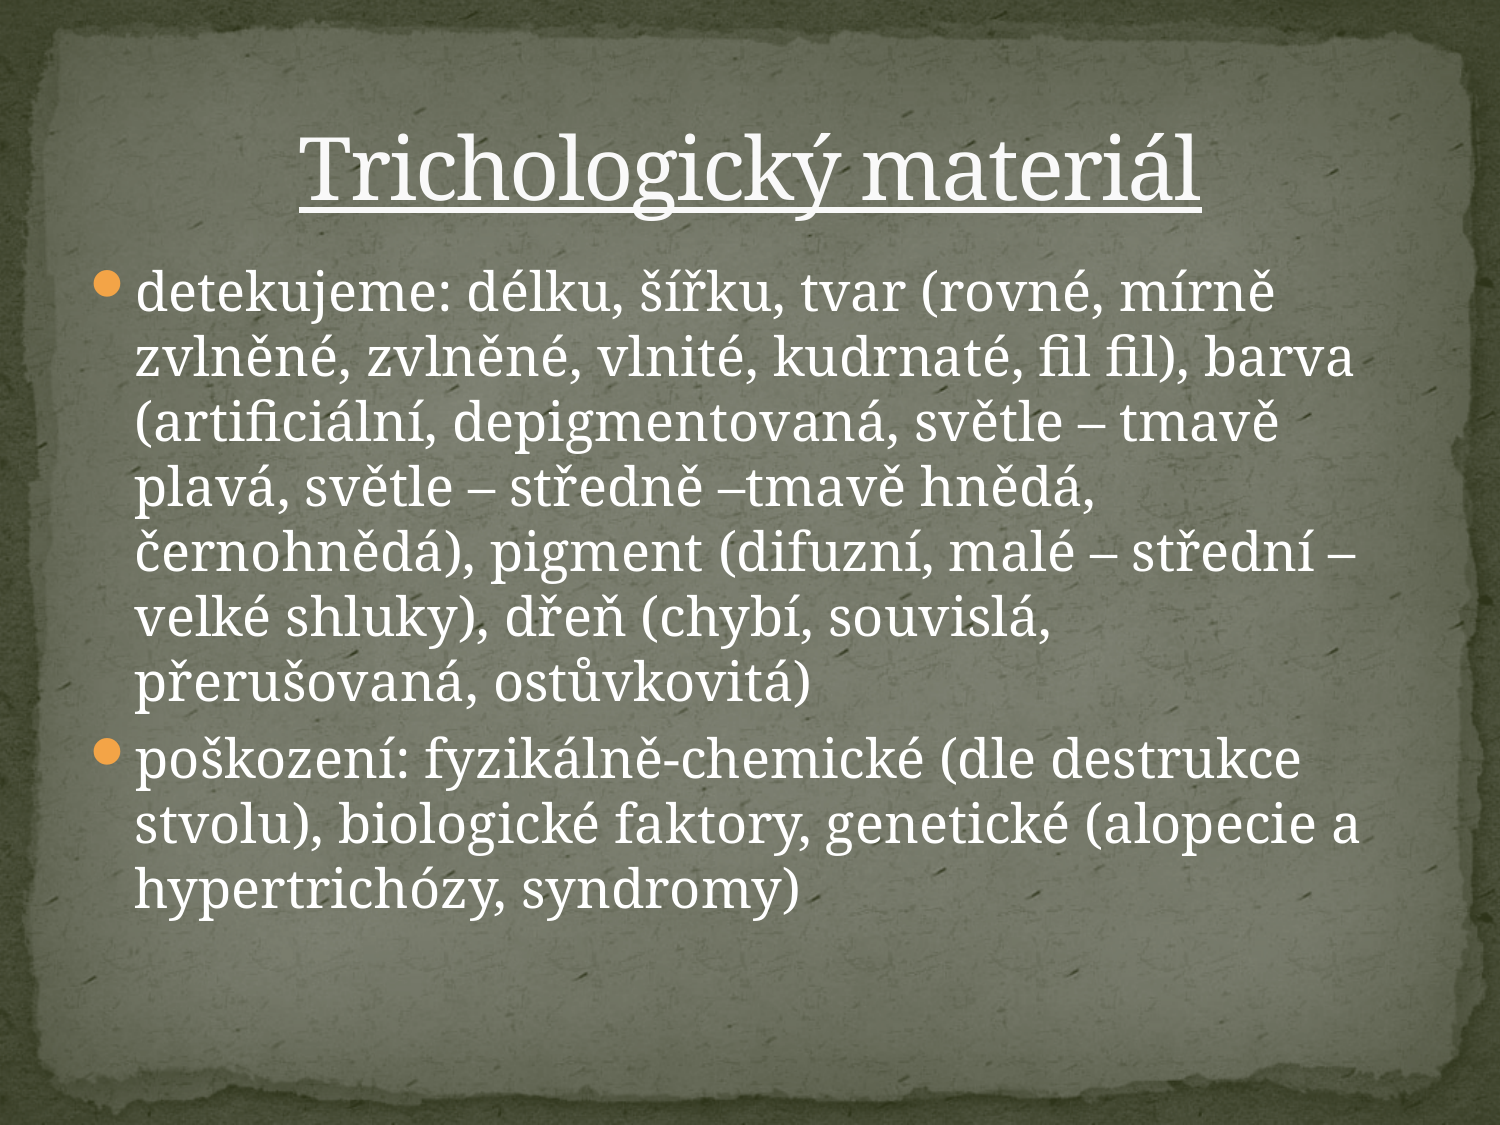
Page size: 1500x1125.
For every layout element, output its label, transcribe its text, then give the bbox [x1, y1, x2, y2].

list detekujeme: délku, šířku, tvar (rovné, mírně zvlněné, zvlněné, vlnité, kudrnaté, fil fil), barva (artificiální, depigmentovaná, světle – tmavě plavá, světle – středně –tmavě hnědá, černohnědá), pigment (difuzní, malé – střední – velké shluky), dřeň (chybí, souvislá, přerušovaná, ostůvkovitá) poškození: fyzikálně-chemické (dle destrukce stvolu), biologické faktory, genetické (alopecie a hypertrichózy, syndromy) [75, 249, 1425, 1000]
title Trichologický materiál [74, 24, 1425, 225]
